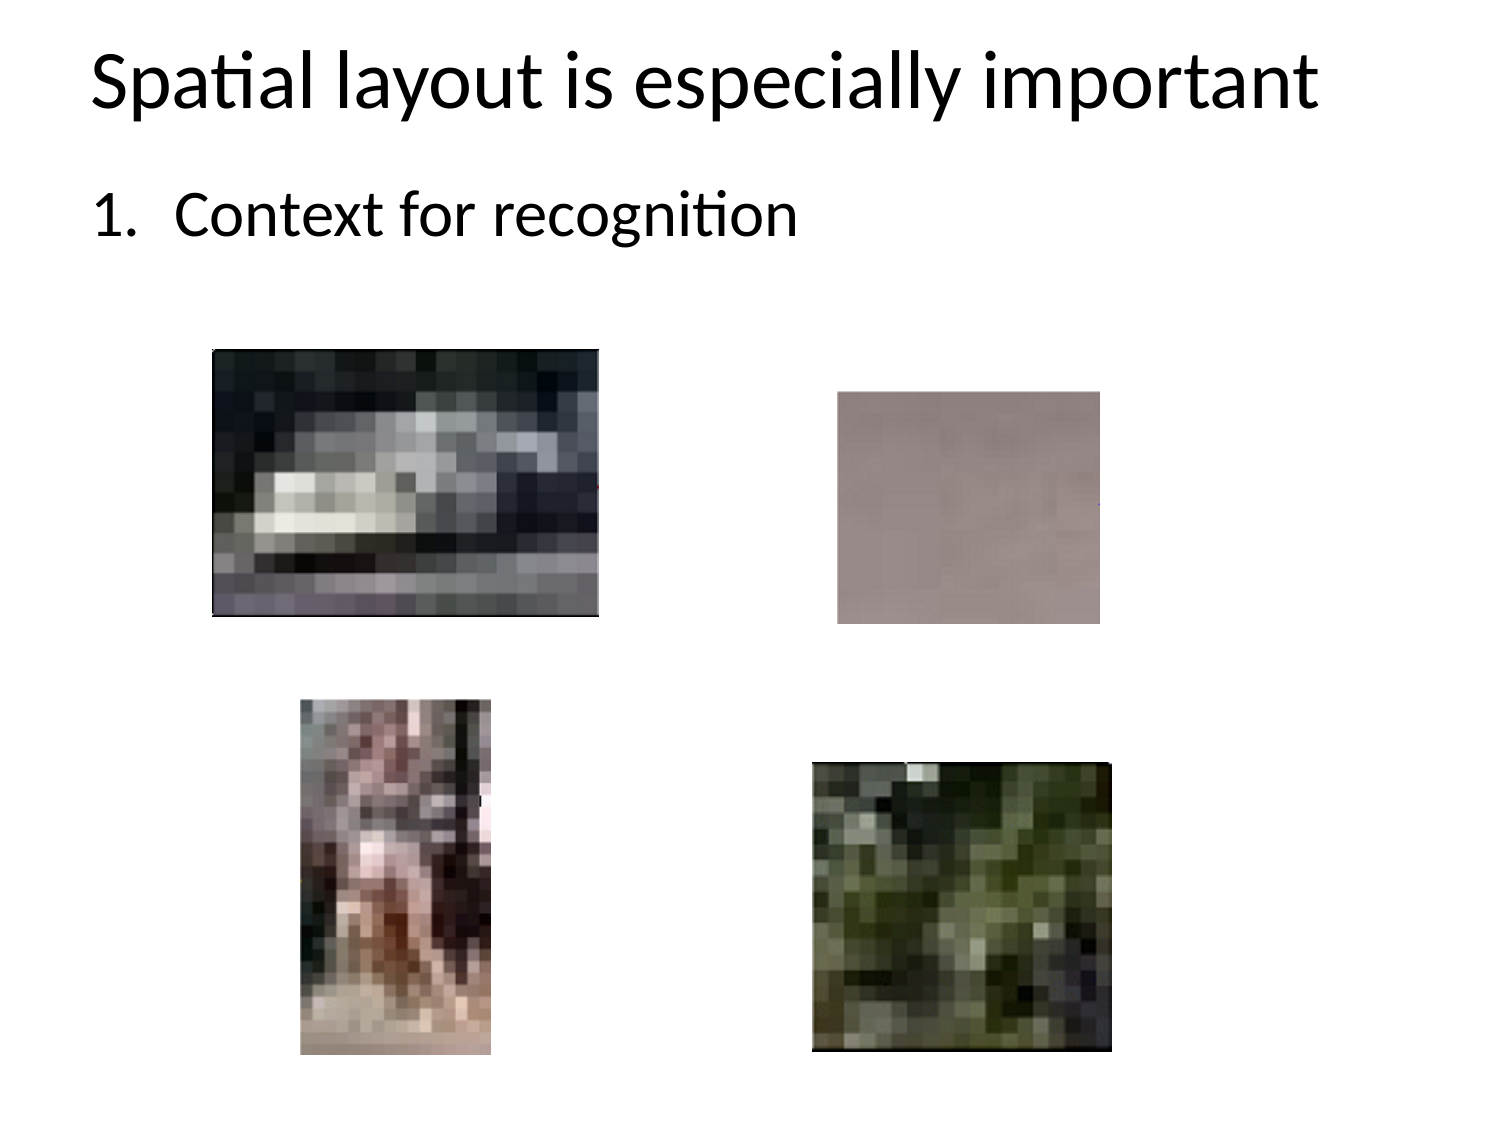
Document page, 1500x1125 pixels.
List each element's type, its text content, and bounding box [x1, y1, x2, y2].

list Context for recognition [74, 162, 1426, 1006]
picture [812, 762, 1112, 1052]
title Spatial layout is especially important [74, 0, 1426, 151]
picture [299, 699, 491, 1056]
picture [837, 391, 1101, 624]
picture [212, 349, 599, 617]
